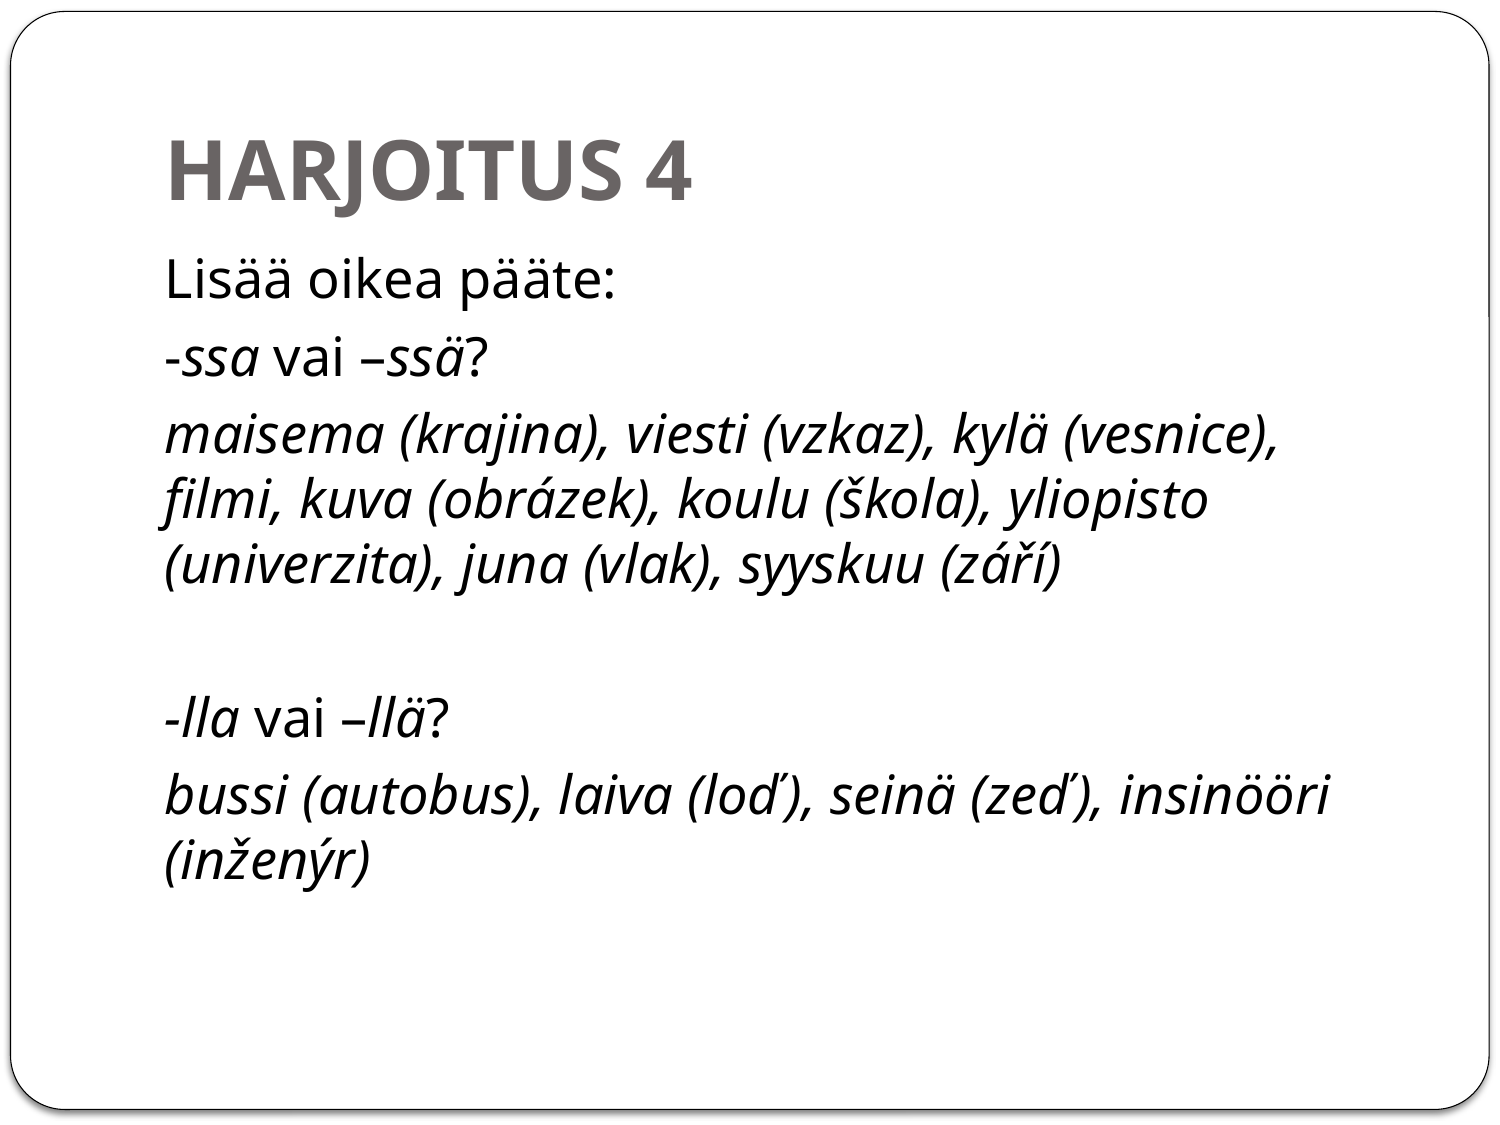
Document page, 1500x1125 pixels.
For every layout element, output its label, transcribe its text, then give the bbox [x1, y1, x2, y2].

title HARJOITUS 4 [150, 45, 1425, 233]
list Lisää oikea pääte: -ssa vai –ssä? maisema (krajina), viesti (vzkaz), kylä (vesnice), filmi, kuva (obrázek), koulu (škola), yliopisto (univerzita), juna (vlak), syyskuu (září) -lla vai –llä? bussi (autobus), laiva (loď), seinä (zeď), insinööri (inženýr) [150, 237, 1425, 988]
